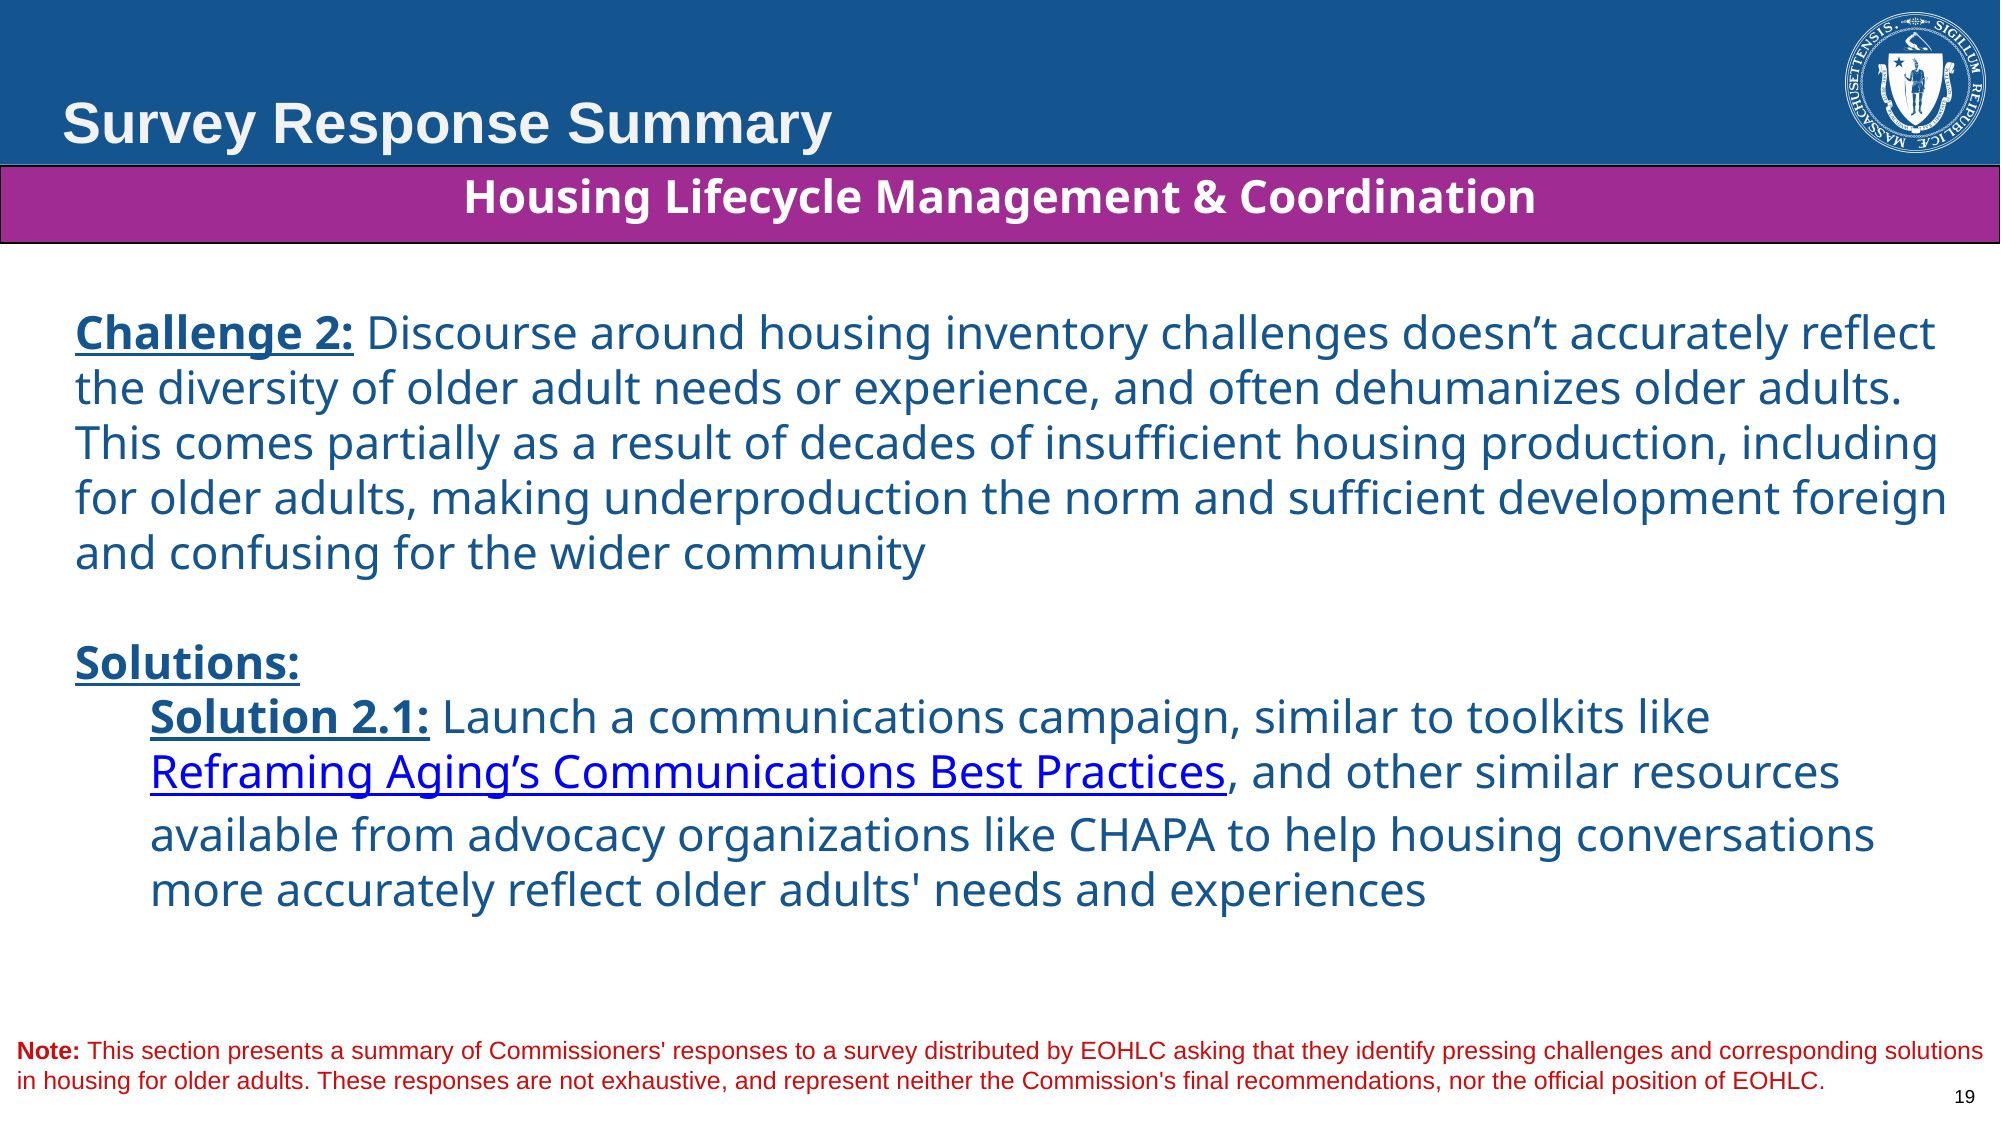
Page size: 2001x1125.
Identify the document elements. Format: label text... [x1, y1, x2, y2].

text_box Challenge 2: Discourse around housing inventory challenges doesn’t accurately reflect the diversity of older adult needs or experience, and often dehumanizes older adults. This comes partially as a result of decades of insufficient housing production, including for older adults, making underproduction the norm and sufficient development foreign and confusing for the wider community Solutions: Solution 2.1: Launch a communications campaign, similar to toolkits like Reframing Aging’s Communications Best Practices, and other similar resources available from advocacy organizations like CHAPA to help housing conversations more accurately reflect older adults' needs and experiences [0, 244, 1956, 1125]
table_header Housing Lifecycle Management & Coordination [1, 167, 1999, 242]
text_box Survey Response Summary [62, 7, 1805, 155]
text_box Note: This section presents a summary of Commissioners' responses to a survey distributed by EOHLC asking that they identify pressing challenges and corresponding solutions in housing for older adults. These responses are not exhaustive, and represent neither the Commission's final recommendations, nor the official position of EOHLC. [16, 1034, 2000, 1095]
picture [1845, 12, 1986, 153]
